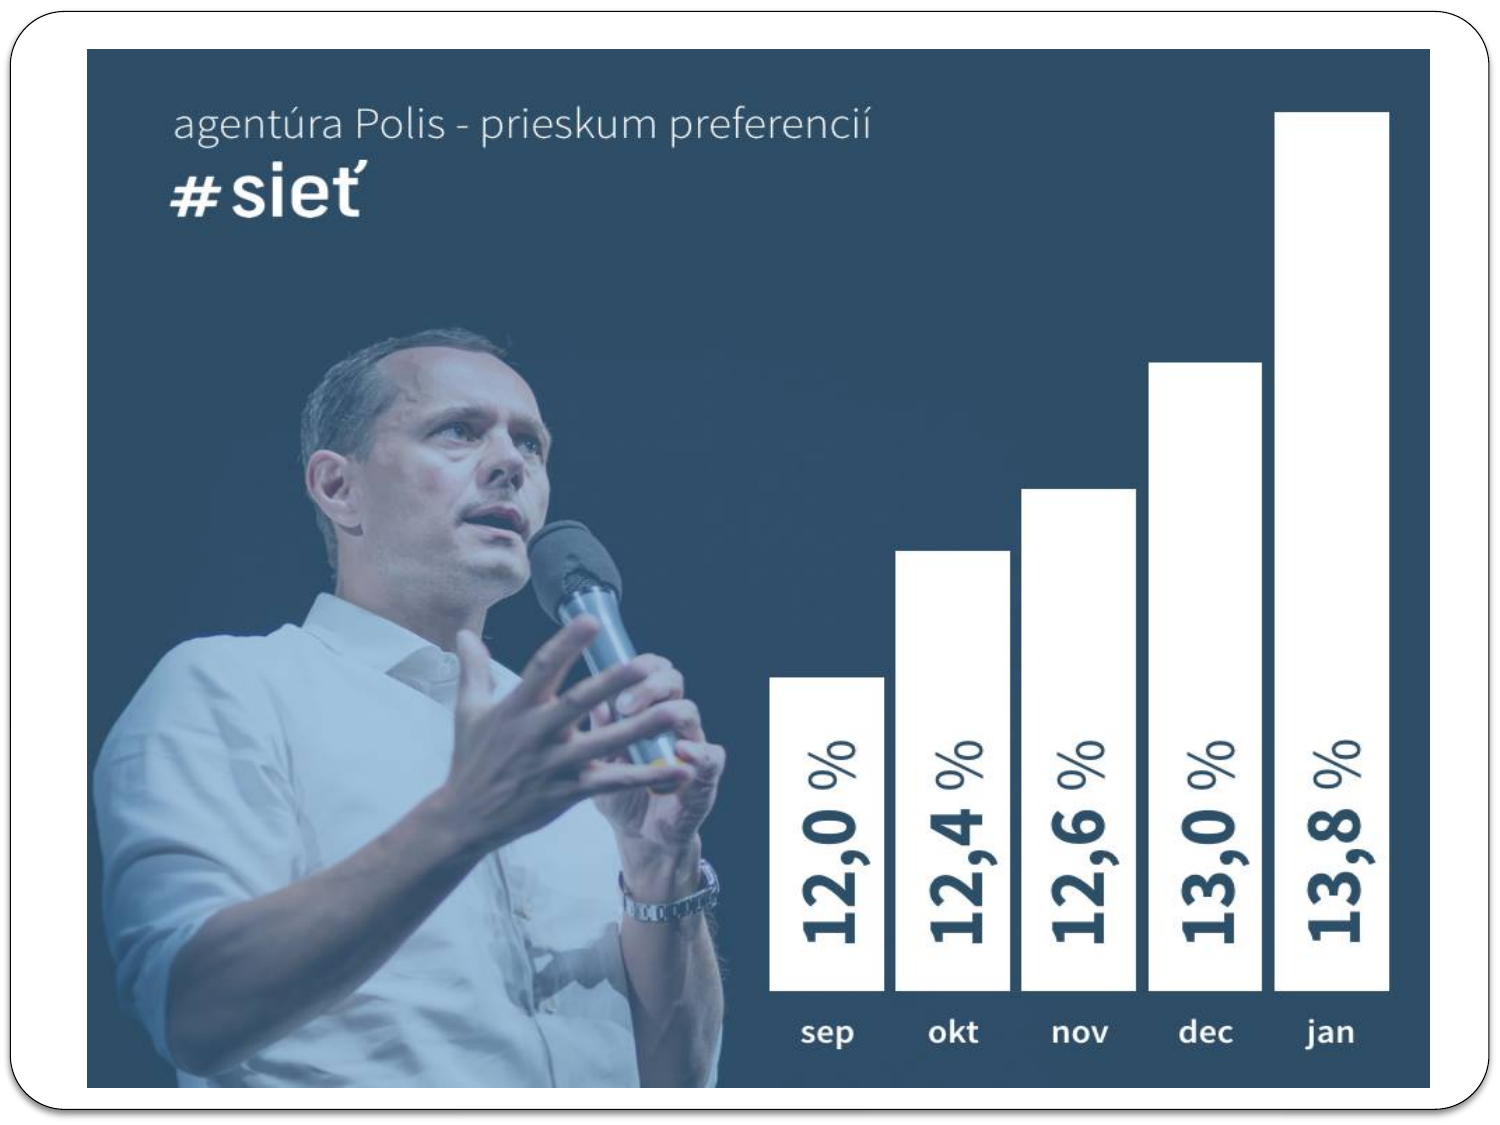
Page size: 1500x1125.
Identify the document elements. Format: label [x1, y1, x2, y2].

picture [87, 49, 1430, 1088]
